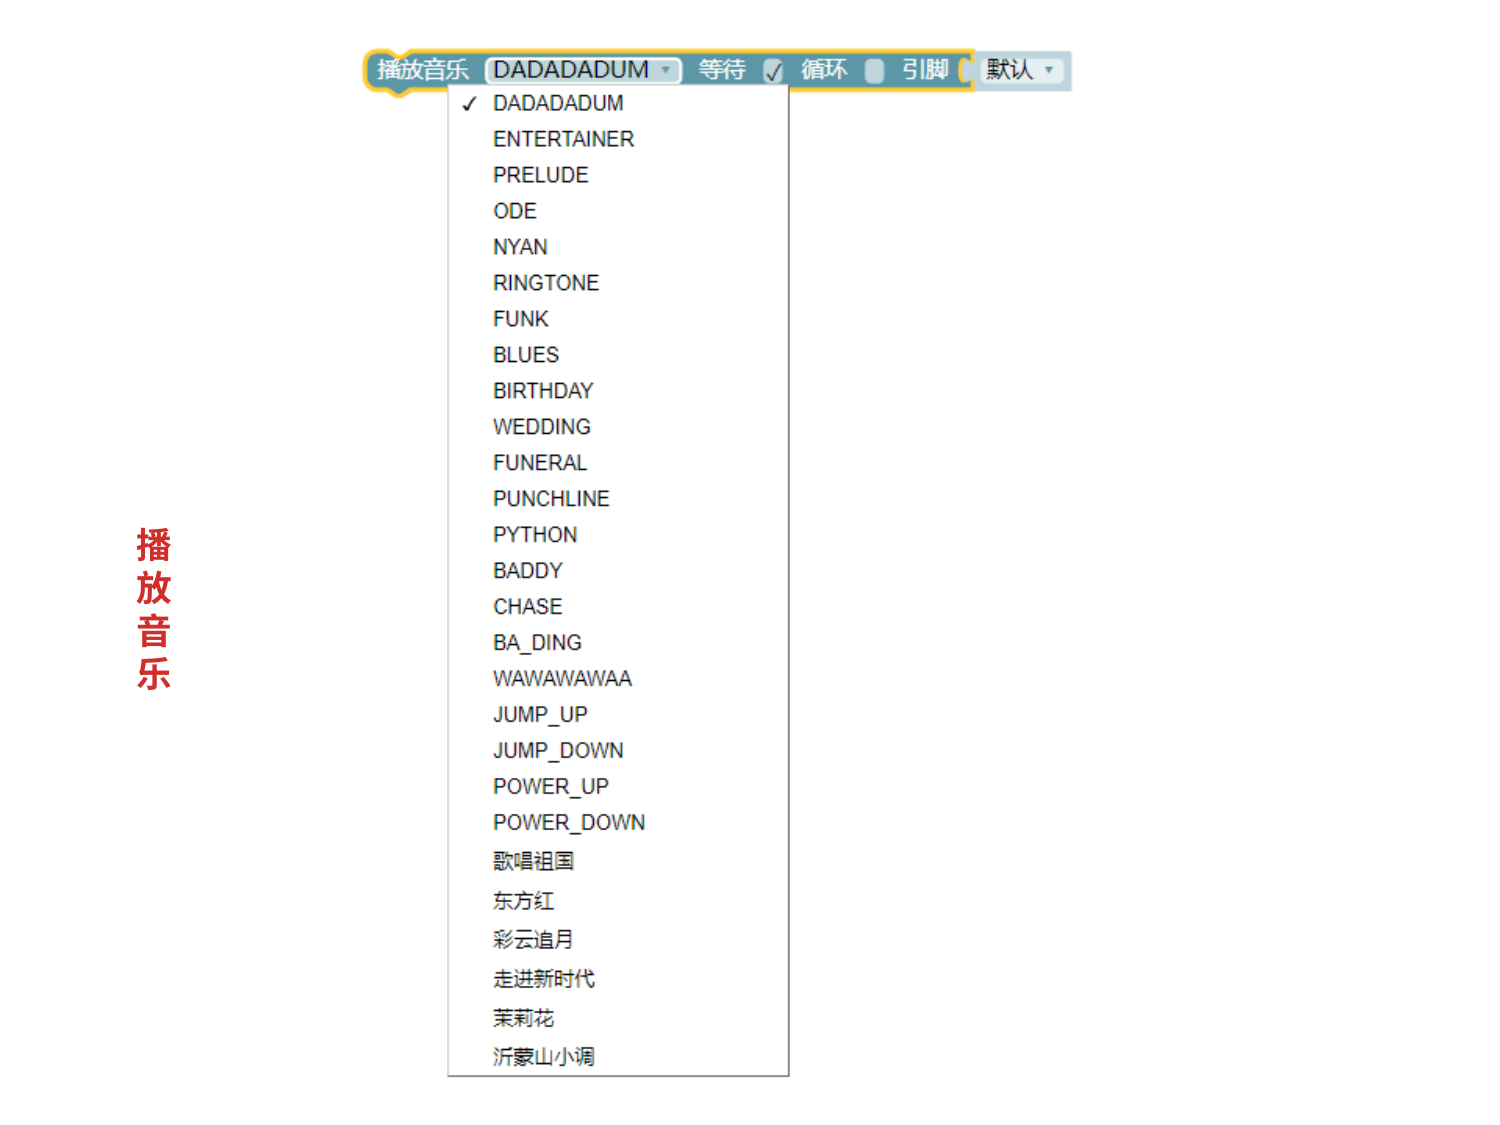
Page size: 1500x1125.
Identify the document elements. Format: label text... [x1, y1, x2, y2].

title 播 放 音 乐 [0, 515, 309, 703]
picture [359, 42, 1076, 1086]
